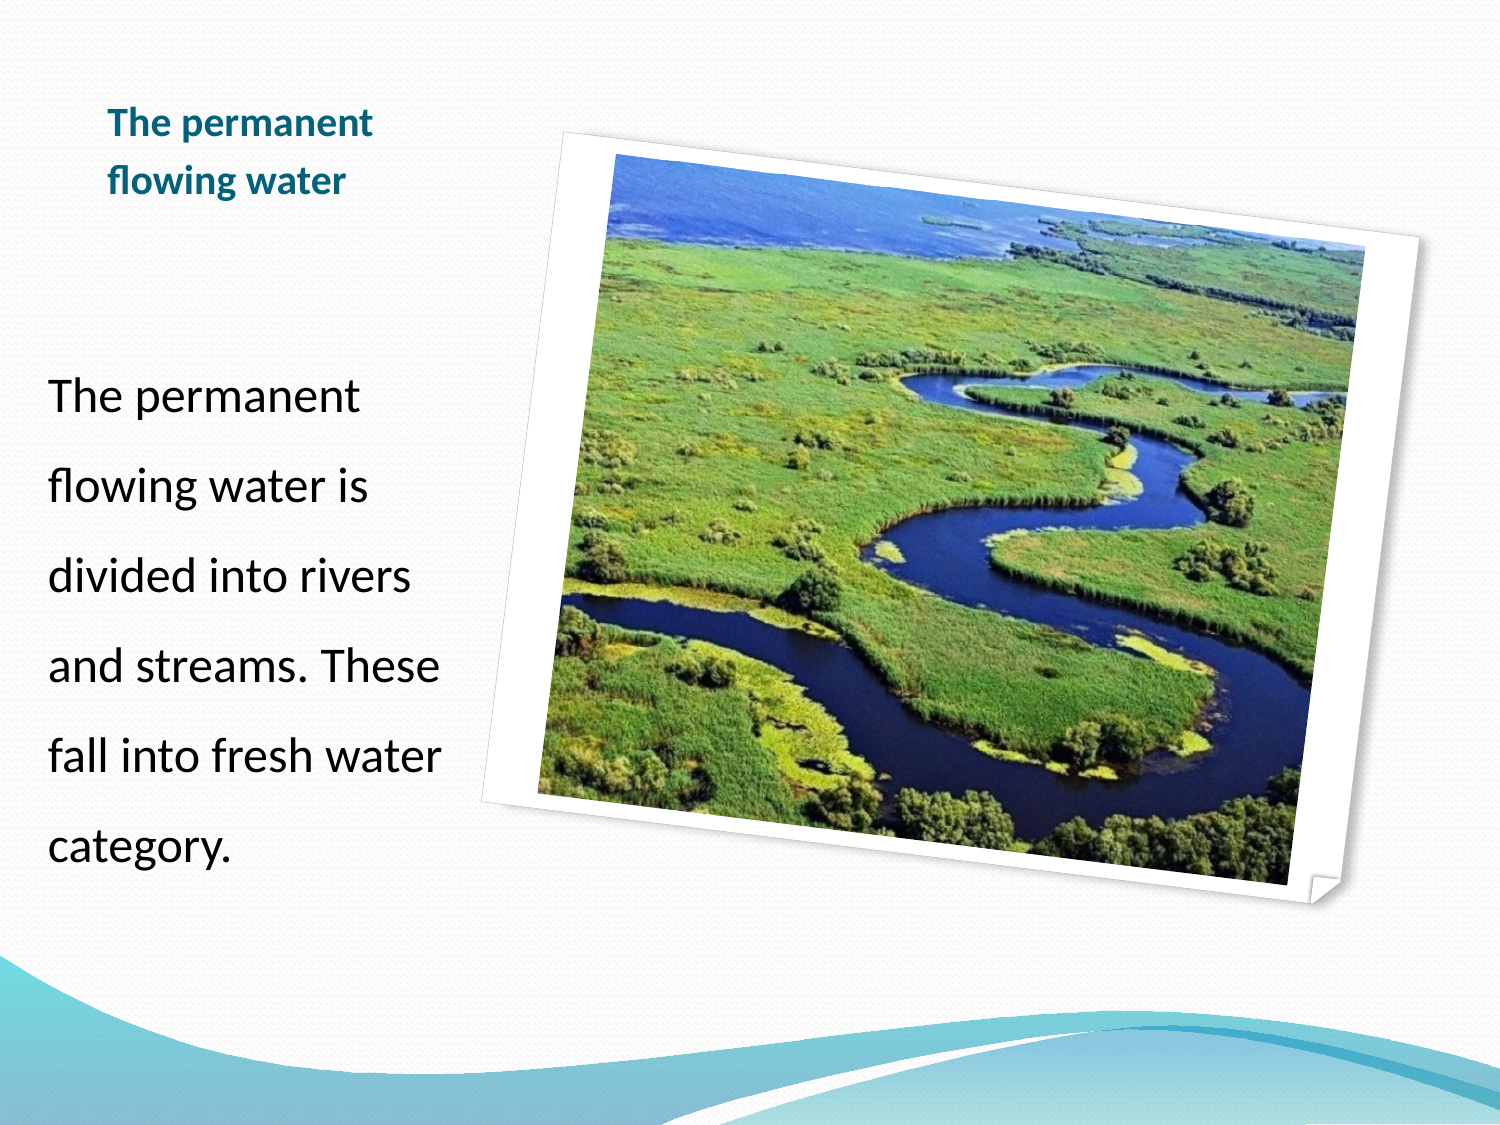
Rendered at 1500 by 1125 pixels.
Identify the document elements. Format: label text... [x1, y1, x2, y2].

list The permanent flowing water is divided into rivers and streams. These fall into fresh water category. [37, 324, 488, 938]
picture [537, 544, 568, 798]
picture [1335, 243, 1366, 496]
picture [1016, 852, 1292, 886]
title The permanent flowing water [99, 62, 463, 250]
picture [573, 154, 1330, 843]
